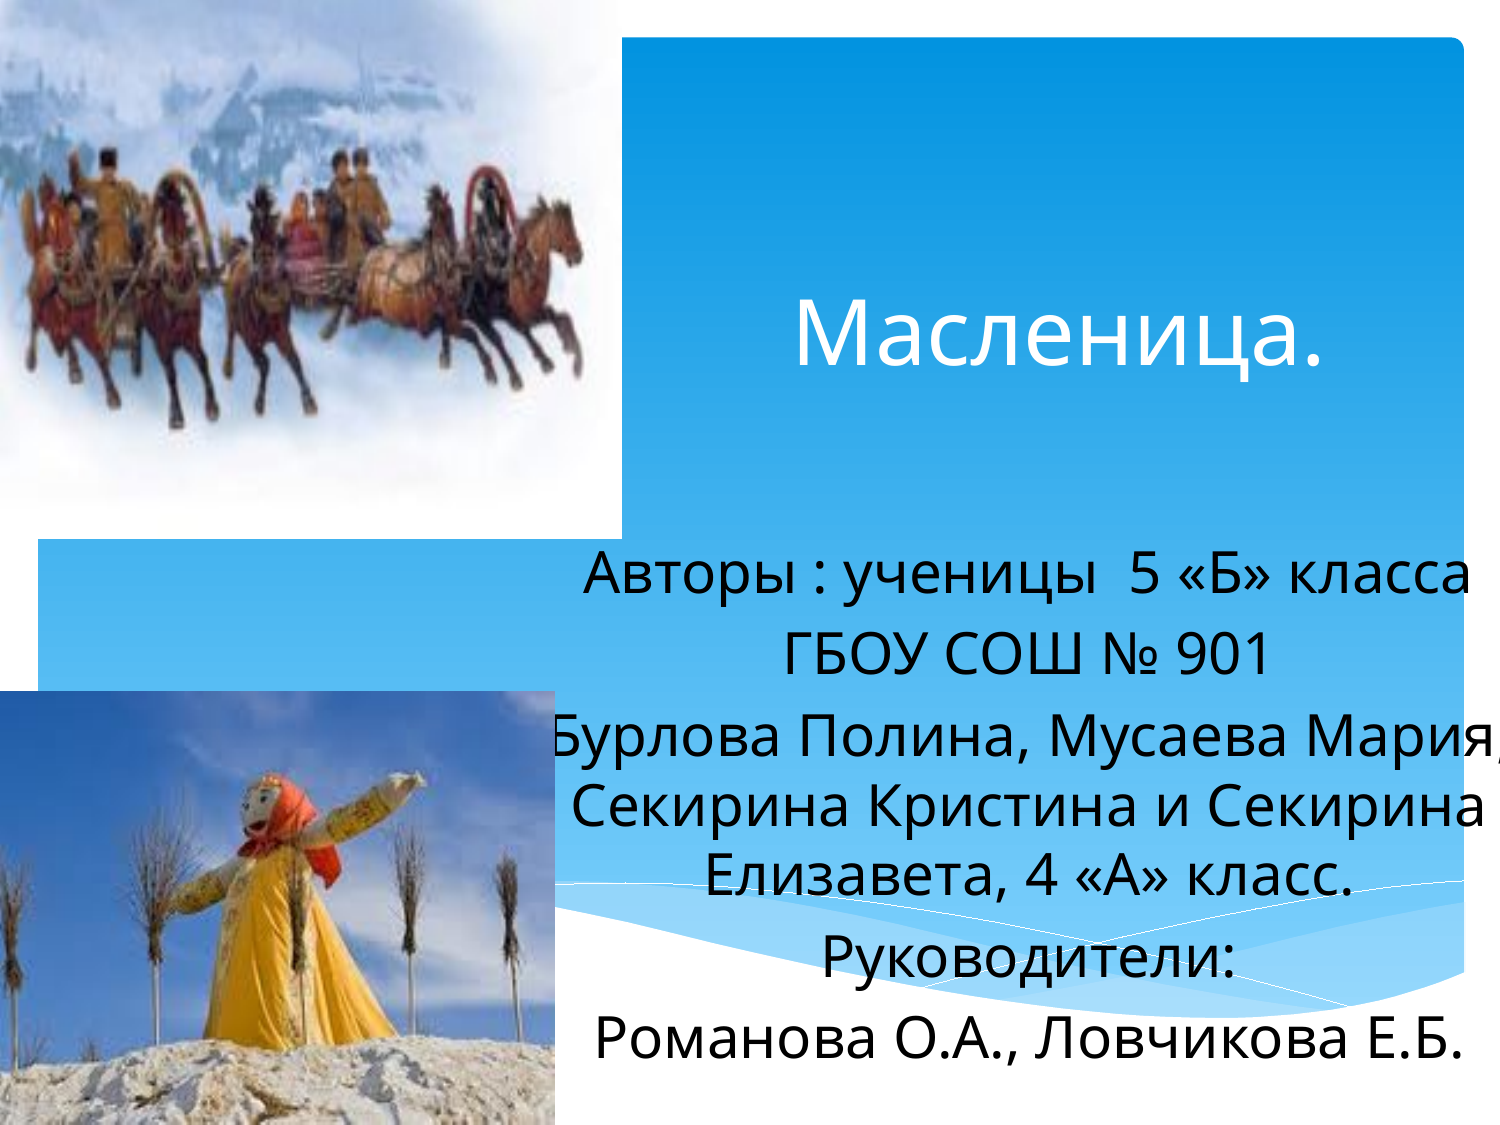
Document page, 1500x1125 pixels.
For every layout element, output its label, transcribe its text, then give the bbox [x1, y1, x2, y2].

title Масленица. [628, 128, 1500, 392]
picture [0, 0, 622, 540]
subtitle Авторы : ученицы 5 «Б» класса ГБОУ СОШ № 901 Бурлова Полина, Мусаева Мария, Секирина Кристина и Секирина Елизавета, 4 «А» класс. Руководители: Романова О.А., Ловчикова Е.Б. [503, 527, 1500, 1125]
picture [0, 691, 555, 1125]
